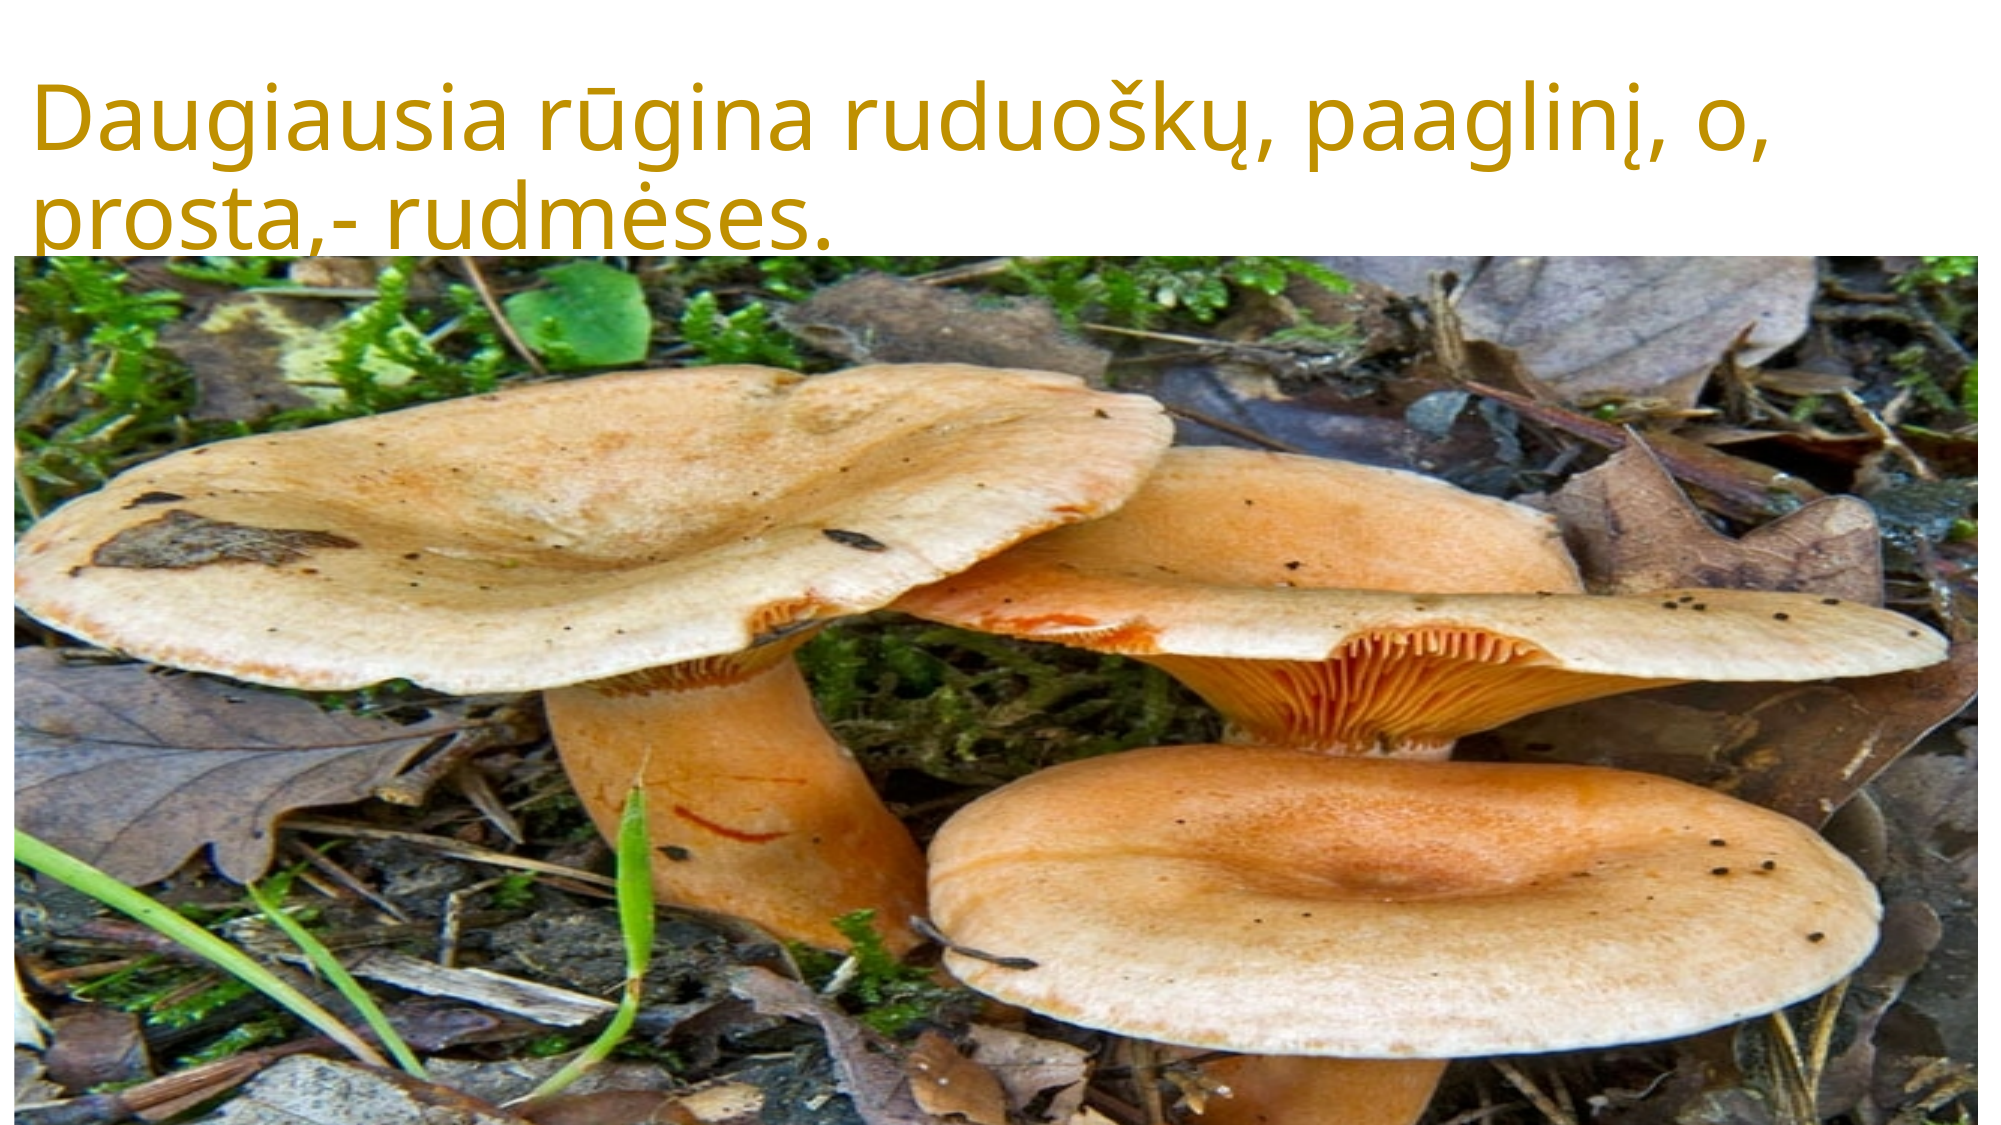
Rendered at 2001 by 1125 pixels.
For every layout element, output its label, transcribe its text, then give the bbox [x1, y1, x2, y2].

title Daugiausia rūgina ruduoškų, paaglinį, o, prosta,- rudmėses. [14, 61, 2000, 279]
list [14, 256, 1978, 1125]
